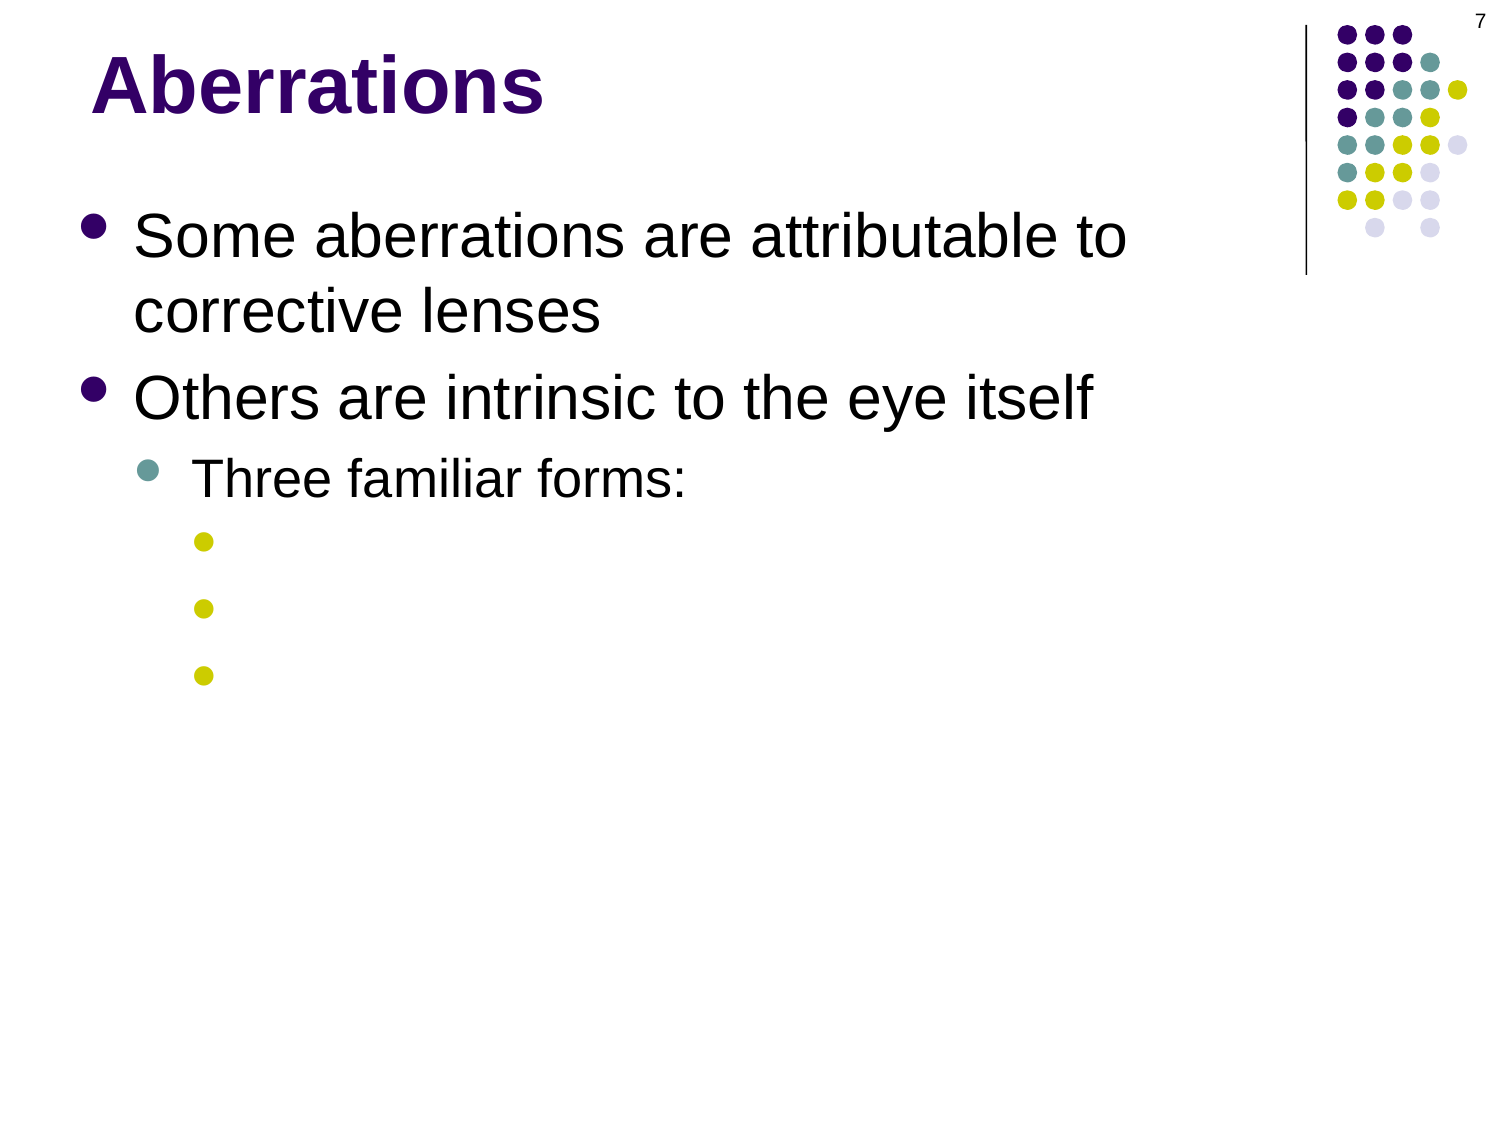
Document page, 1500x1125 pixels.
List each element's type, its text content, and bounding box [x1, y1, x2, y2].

list Some aberrations are attributable to corrective lenses Others are intrinsic to the eye itself Three familiar forms: Spherical error (myopia/hyperopia) Cylinder (astigmatism) Chromatic aberration [62, 187, 1413, 1113]
slide_number 7 [1151, 0, 1500, 75]
title Aberrations [75, 24, 1313, 138]
